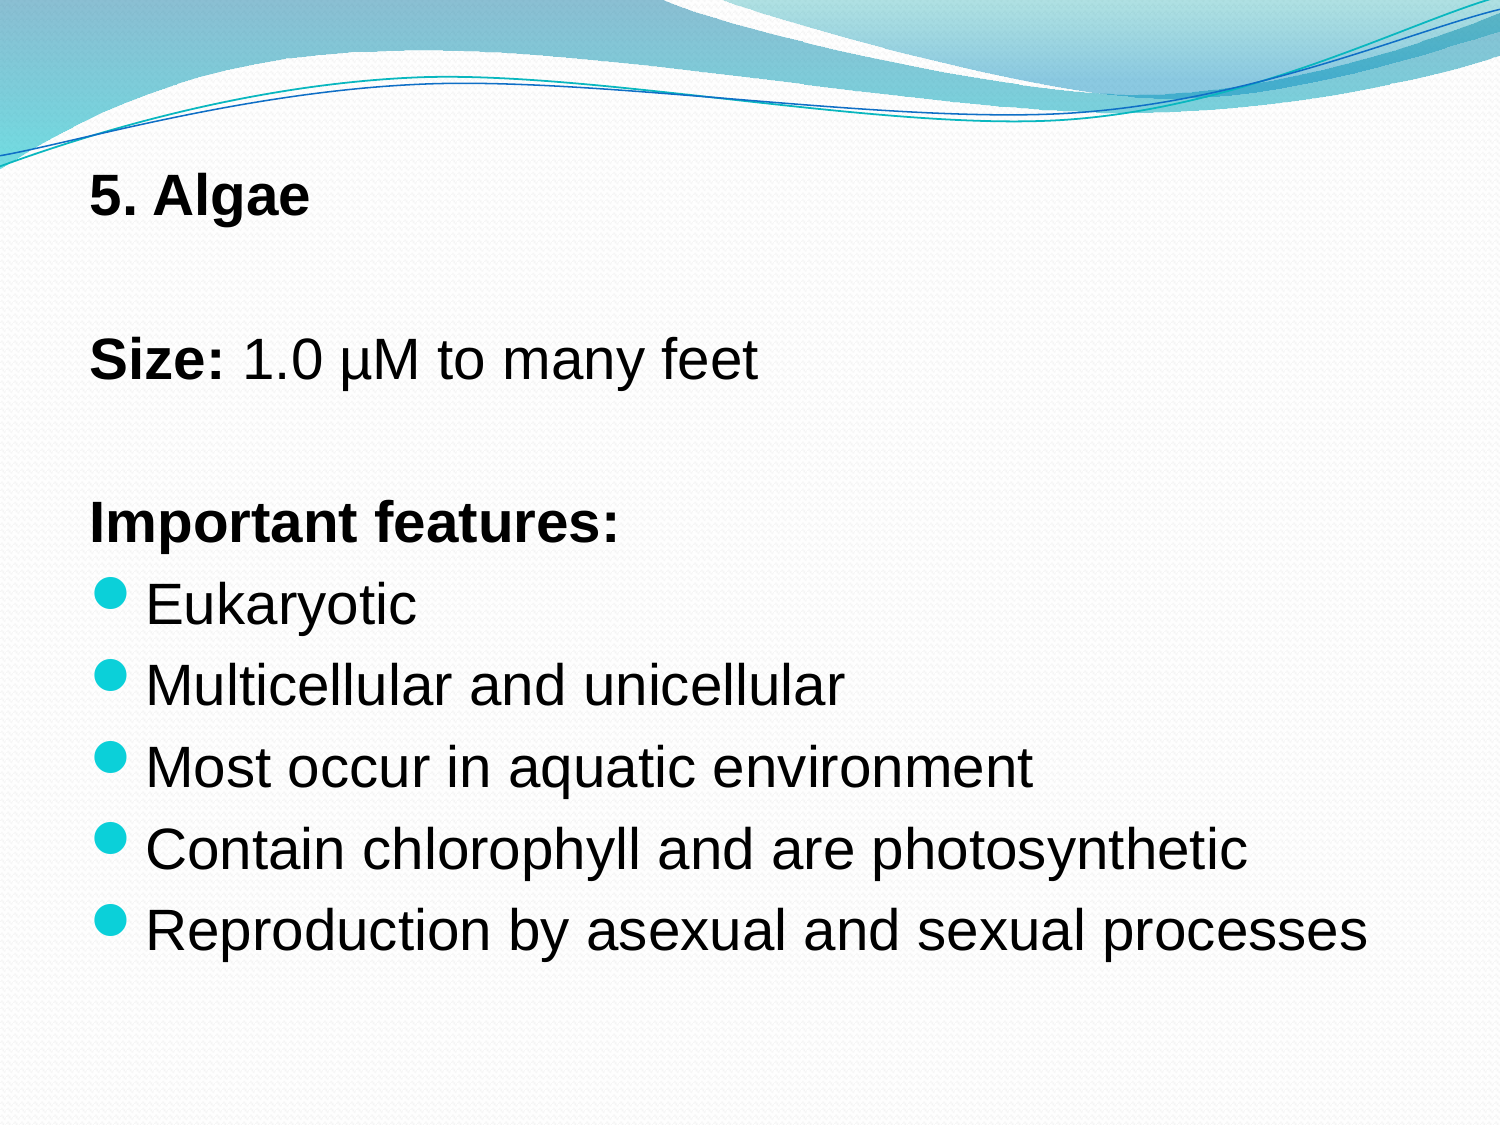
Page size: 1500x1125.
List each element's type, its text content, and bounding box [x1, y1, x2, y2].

list 5. Algae Size: 1.0 µM to many feet Important features: Eukaryotic Multicellular and unicellular Most occur in aquatic environment Contain chlorophyll and are photosynthetic Reproduction by asexual and sexual processes [75, 149, 1425, 1038]
